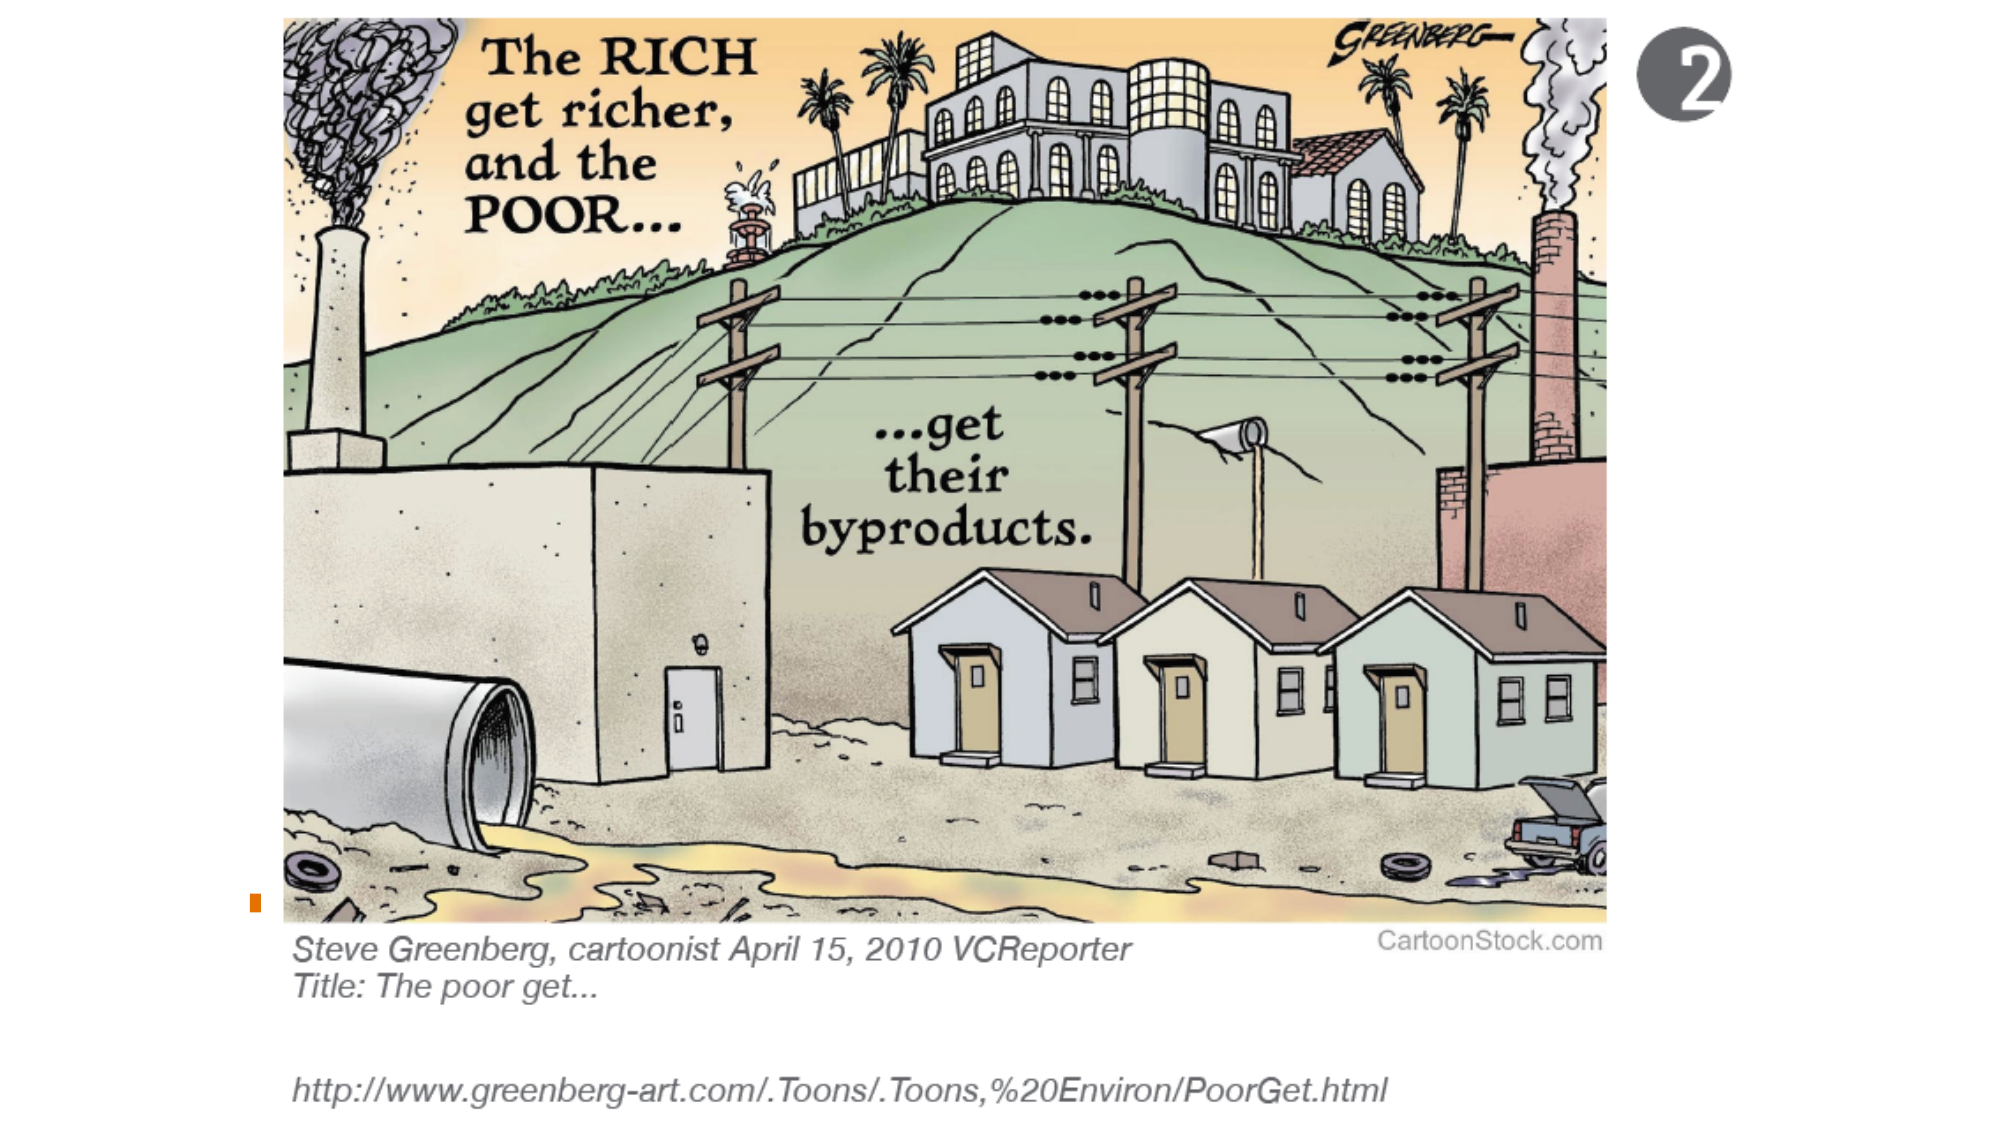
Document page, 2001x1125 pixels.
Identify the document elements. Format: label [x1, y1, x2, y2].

text_box [249, 893, 261, 913]
picture [261, 0, 1750, 1125]
